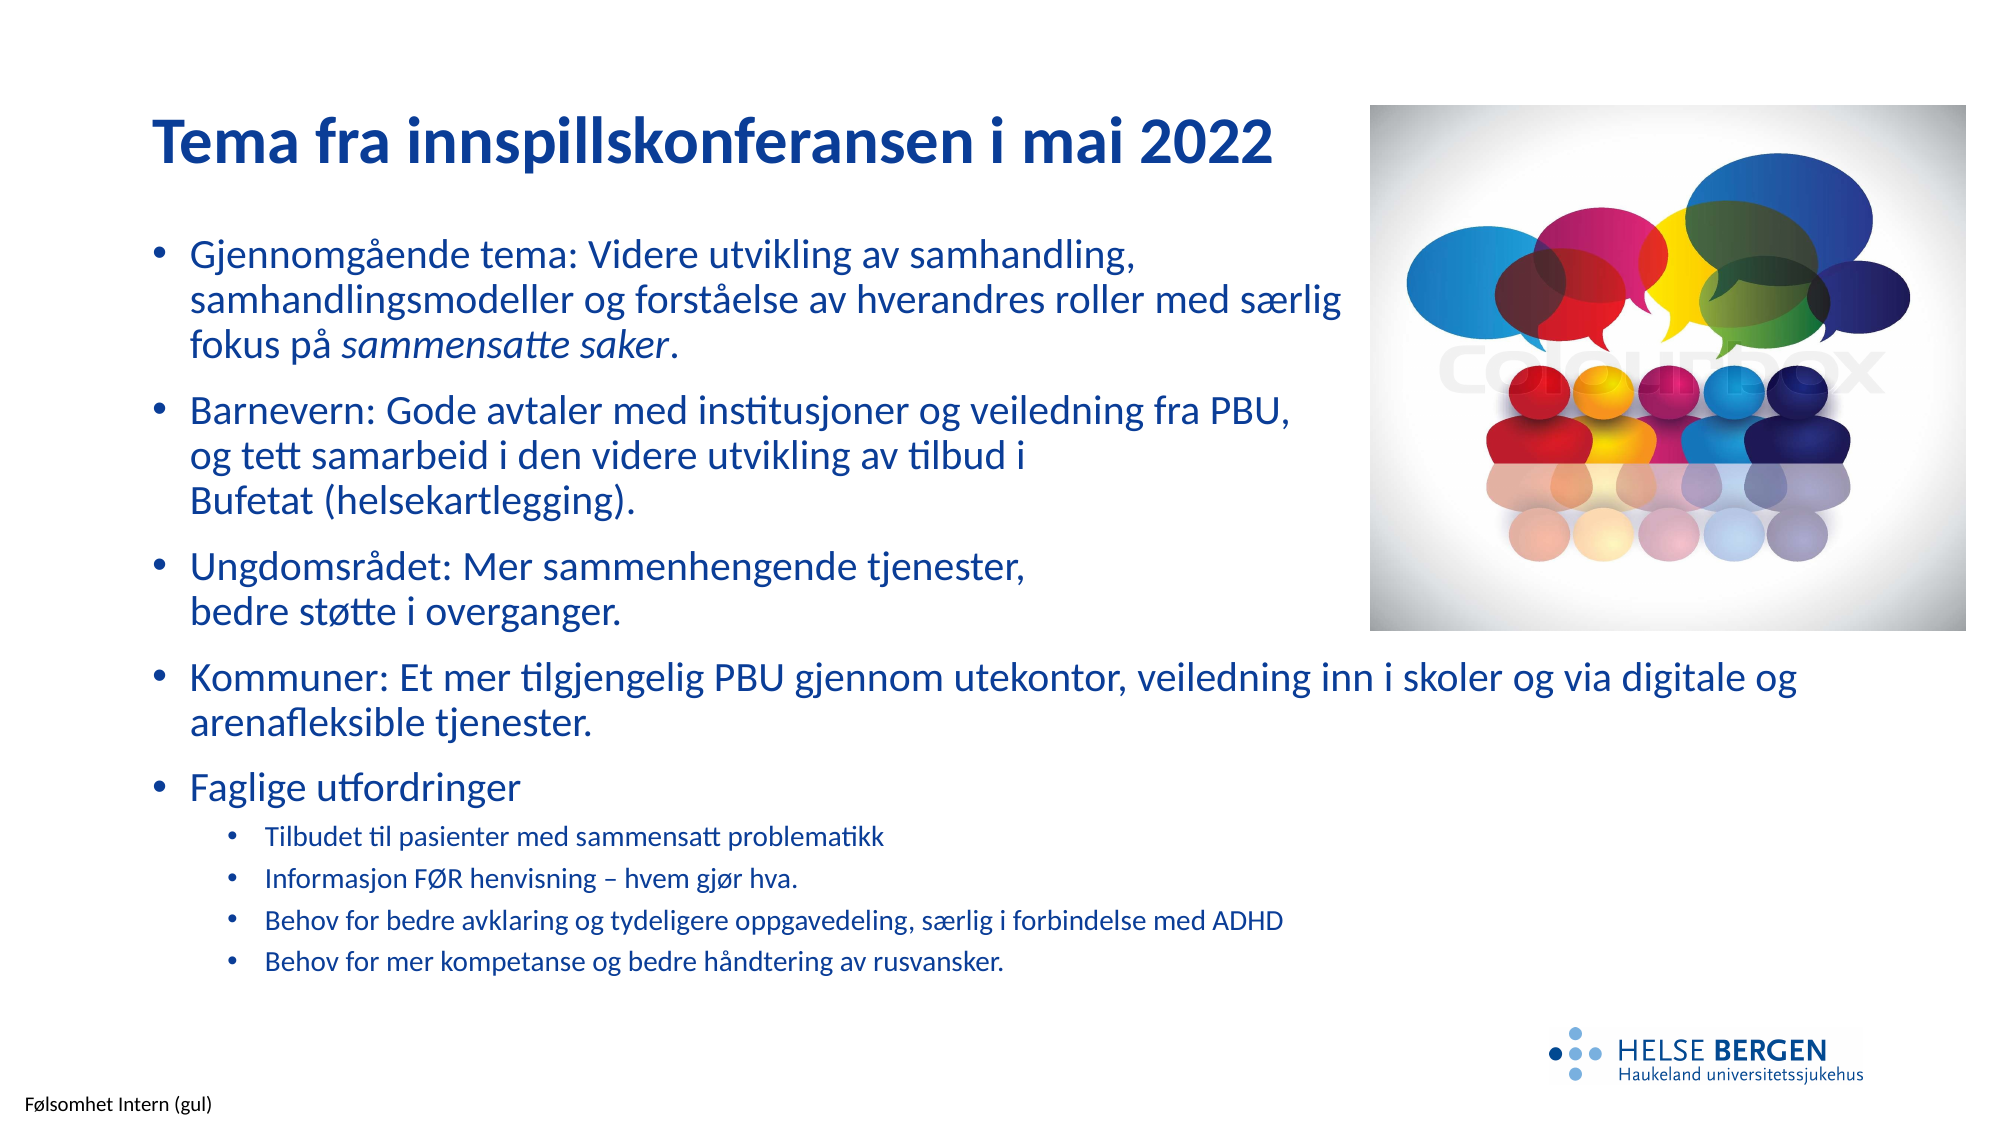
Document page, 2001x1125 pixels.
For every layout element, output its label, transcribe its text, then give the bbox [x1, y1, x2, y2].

title Tema fra innspillskonferansen i mai 2022 [137, 59, 1863, 224]
list Gjennomgående tema: Videre utvikling av samhandling, samhandlingsmodeller og forståelse av hverandres roller med særlig fokus på sammensatte saker. Barnevern: Gode avtaler med institusjoner og veiledning fra PBU, og tett samarbeid i den videre utvikling av tilbud i Bufetat (helsekartlegging). Ungdomsrådet: Mer sammenhengende tjenester, bedre støtte i overganger. Kommuner: Et mer tilgjengelig PBU gjennom utekontor, veiledning inn i skoler og via digitale og arenafleksible tjenester. Faglige utfordringer Tilbudet til pasienter med sammensatt problematikk Informasjon FØR henvisning – hvem gjør hva. Behov for bedre avklaring og tydeligere oppgavedeling, særlig i forbindelse med ADHD Behov for mer kompetanse og bedre håndtering av rusvansker. [137, 224, 1863, 1107]
picture [1370, 105, 1966, 631]
